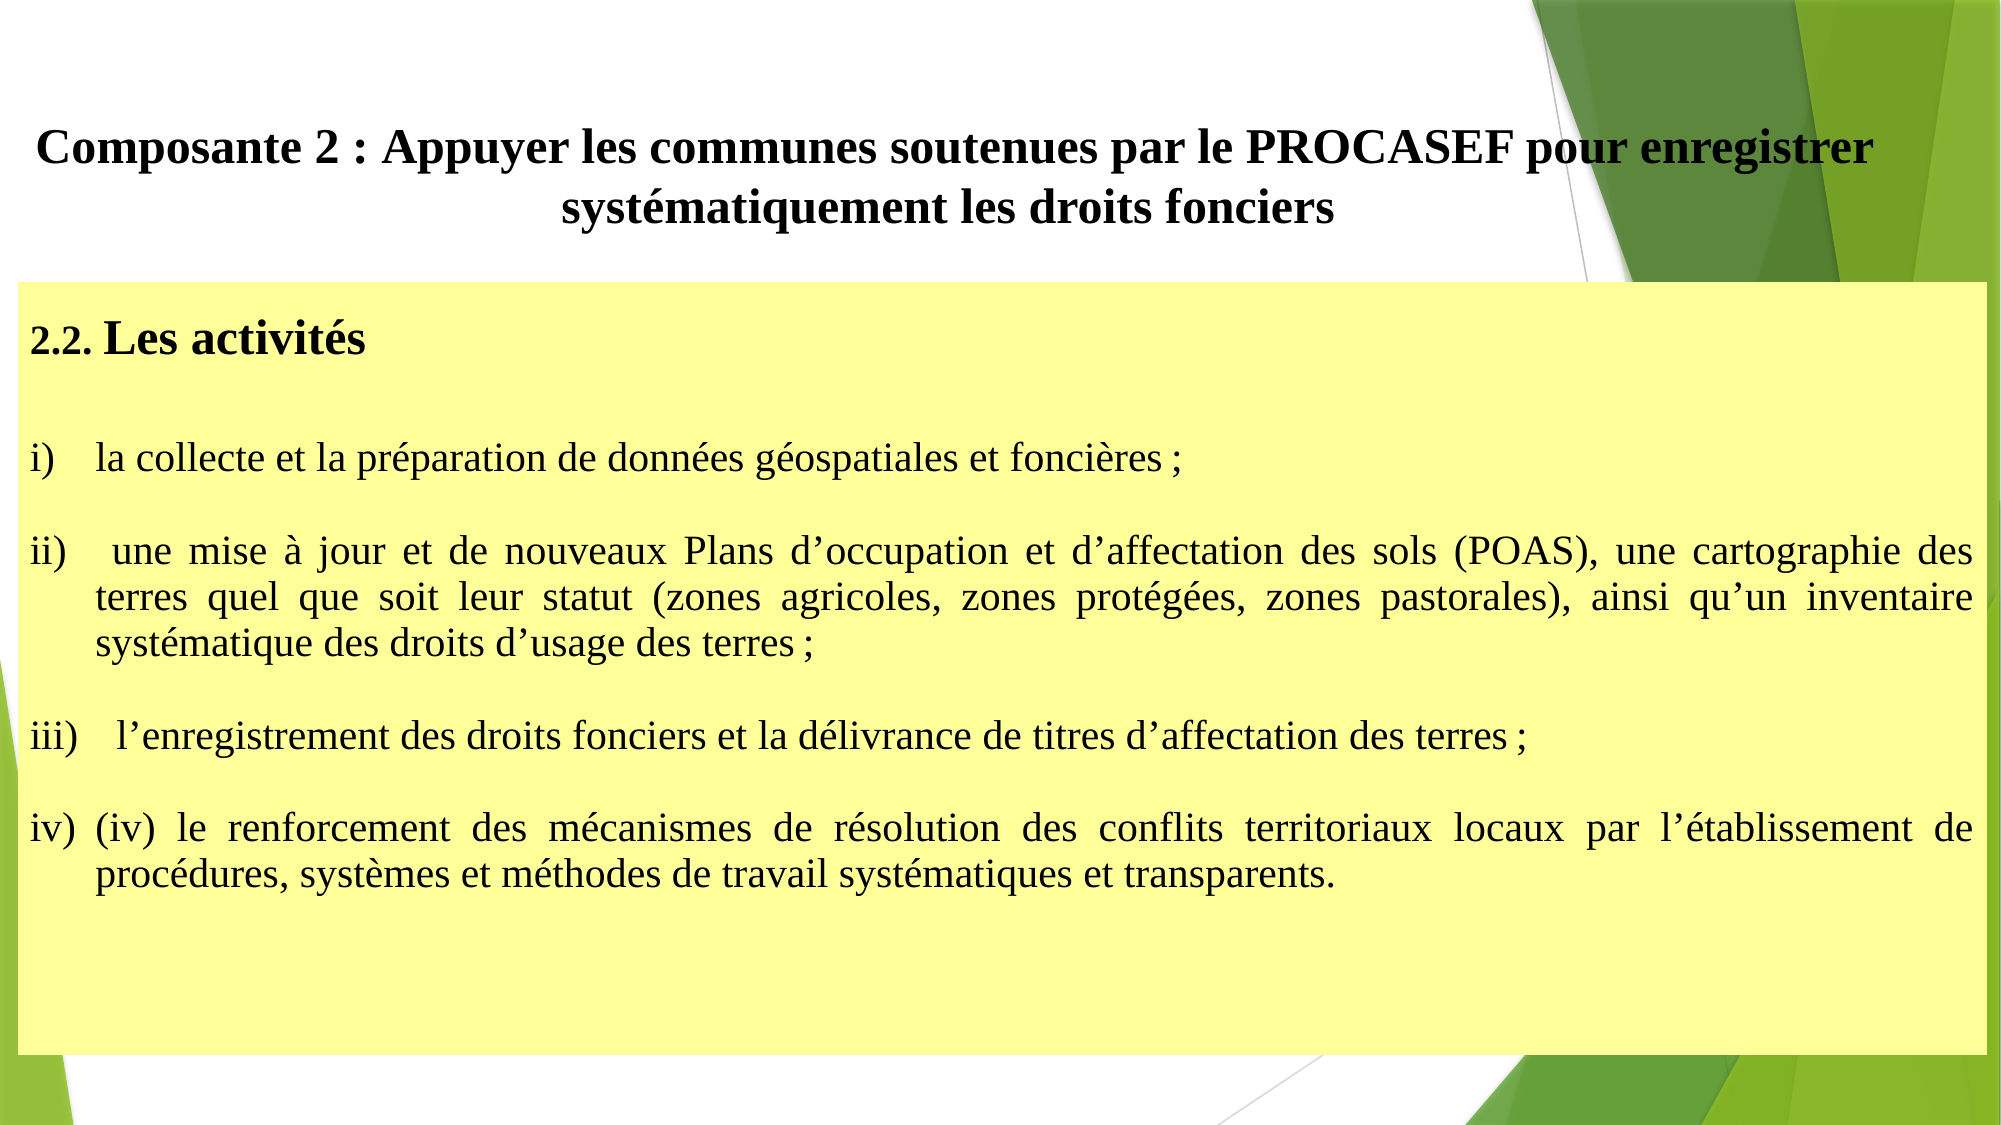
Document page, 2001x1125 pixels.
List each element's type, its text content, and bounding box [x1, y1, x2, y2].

title Composante 2 : Appuyer les communes soutenues par le PROCASEF pour enregistrer systématiquement les droits fonciers [0, 106, 1910, 273]
table_header 2.2. Les activités la collecte et la préparation de données géospatiales et foncières ; une mise à jour et de nouveaux Plans d’occupation et d’affectation des sols (POAS), une cartographie des terres quel que soit leur statut (zones agricoles, zones protégées, zones pastorales), ainsi qu’un inventaire systématique des droits d’usage des terres ; l’enregistrement des droits fonciers et la délivrance de titres d’affectation des terres ; (iv) le renforcement des mécanismes de résolution des conflits territoriaux locaux par l’établissement de procédures, systèmes et méthodes de travail systématiques et transparents. [18, 282, 1987, 1055]
